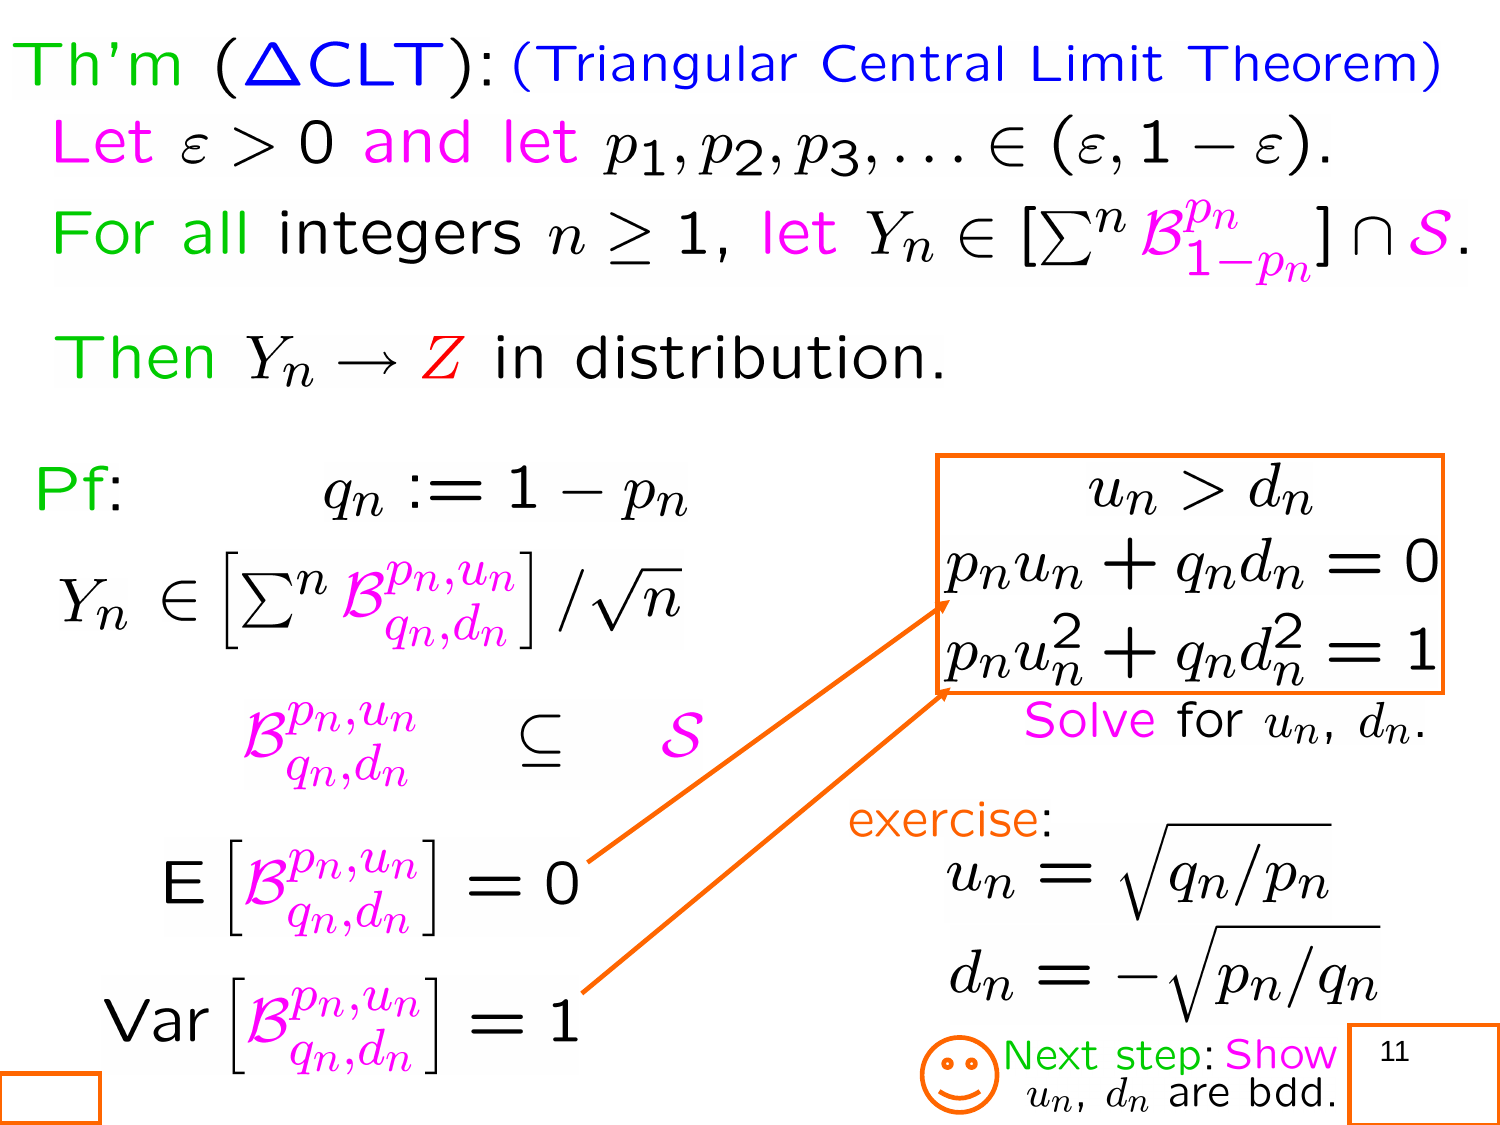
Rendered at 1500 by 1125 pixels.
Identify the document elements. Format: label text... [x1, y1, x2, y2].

picture [37, 463, 119, 511]
picture [224, 549, 684, 650]
picture [54, 199, 1468, 287]
text_box [937, 455, 1443, 694]
picture [1024, 699, 1426, 745]
picture [849, 799, 1052, 837]
picture [324, 462, 688, 523]
text_box [922, 1037, 998, 1113]
picture [164, 837, 580, 937]
picture [941, 610, 1438, 689]
picture [941, 535, 1438, 595]
picture [54, 335, 945, 389]
picture [54, 114, 1332, 177]
picture [1086, 462, 1313, 516]
picture [513, 41, 1441, 94]
picture [59, 577, 128, 631]
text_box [1004, 1037, 1338, 1113]
text_box [584, 695, 947, 992]
picture [162, 580, 197, 622]
picture [243, 699, 704, 791]
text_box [944, 822, 1382, 1026]
text_box [0, 1073, 100, 1124]
text_box [1349, 1025, 1500, 1125]
picture [101, 975, 579, 1076]
picture [12, 37, 491, 100]
slide_number 11 [1339, 1035, 1349, 1103]
